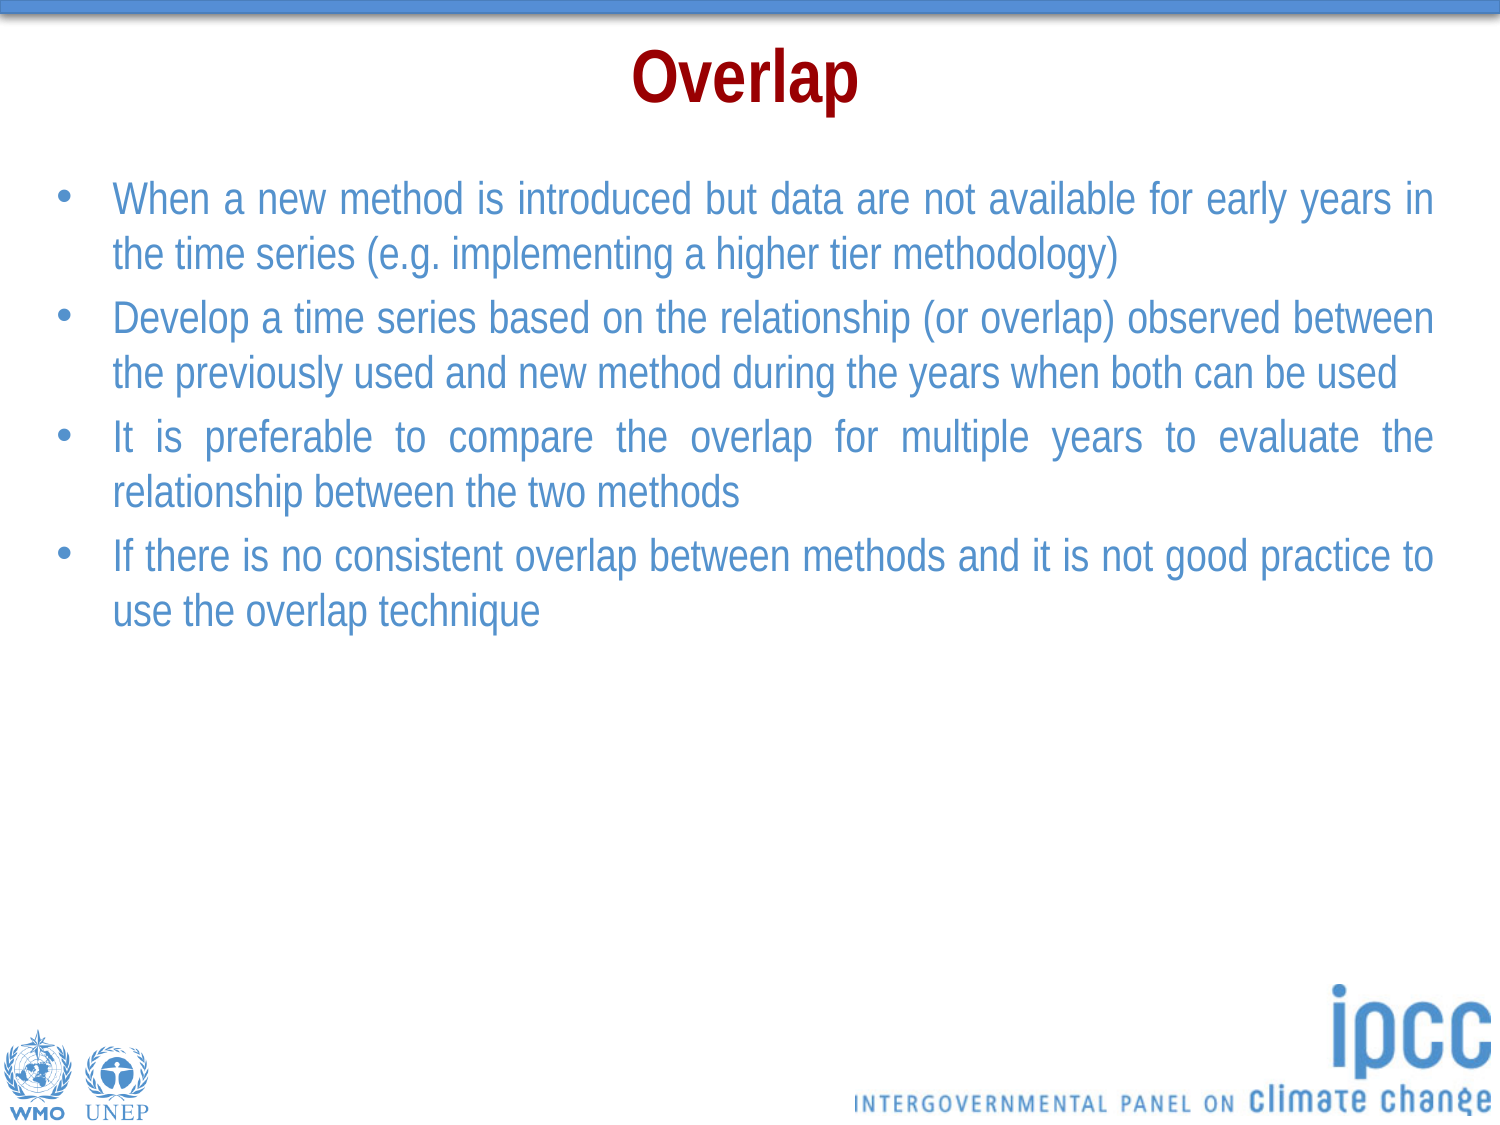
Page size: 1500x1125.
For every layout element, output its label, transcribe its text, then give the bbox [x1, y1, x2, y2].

list When a new method is introduced but data are not available for early years in the time series (e.g. implementing a higher tier methodology) Develop a time series based on the relationship (or overlap) observed between the previously used and new method during the years when both can be used It is preferable to compare the overlap for multiple years to evaluate the relationship between the two methods If there is no consistent overlap between methods and it is not good practice to use the overlap technique [41, 160, 1450, 786]
picture [0, 1027, 153, 1125]
picture [855, 984, 1491, 1116]
title Overlap [64, 30, 1427, 114]
